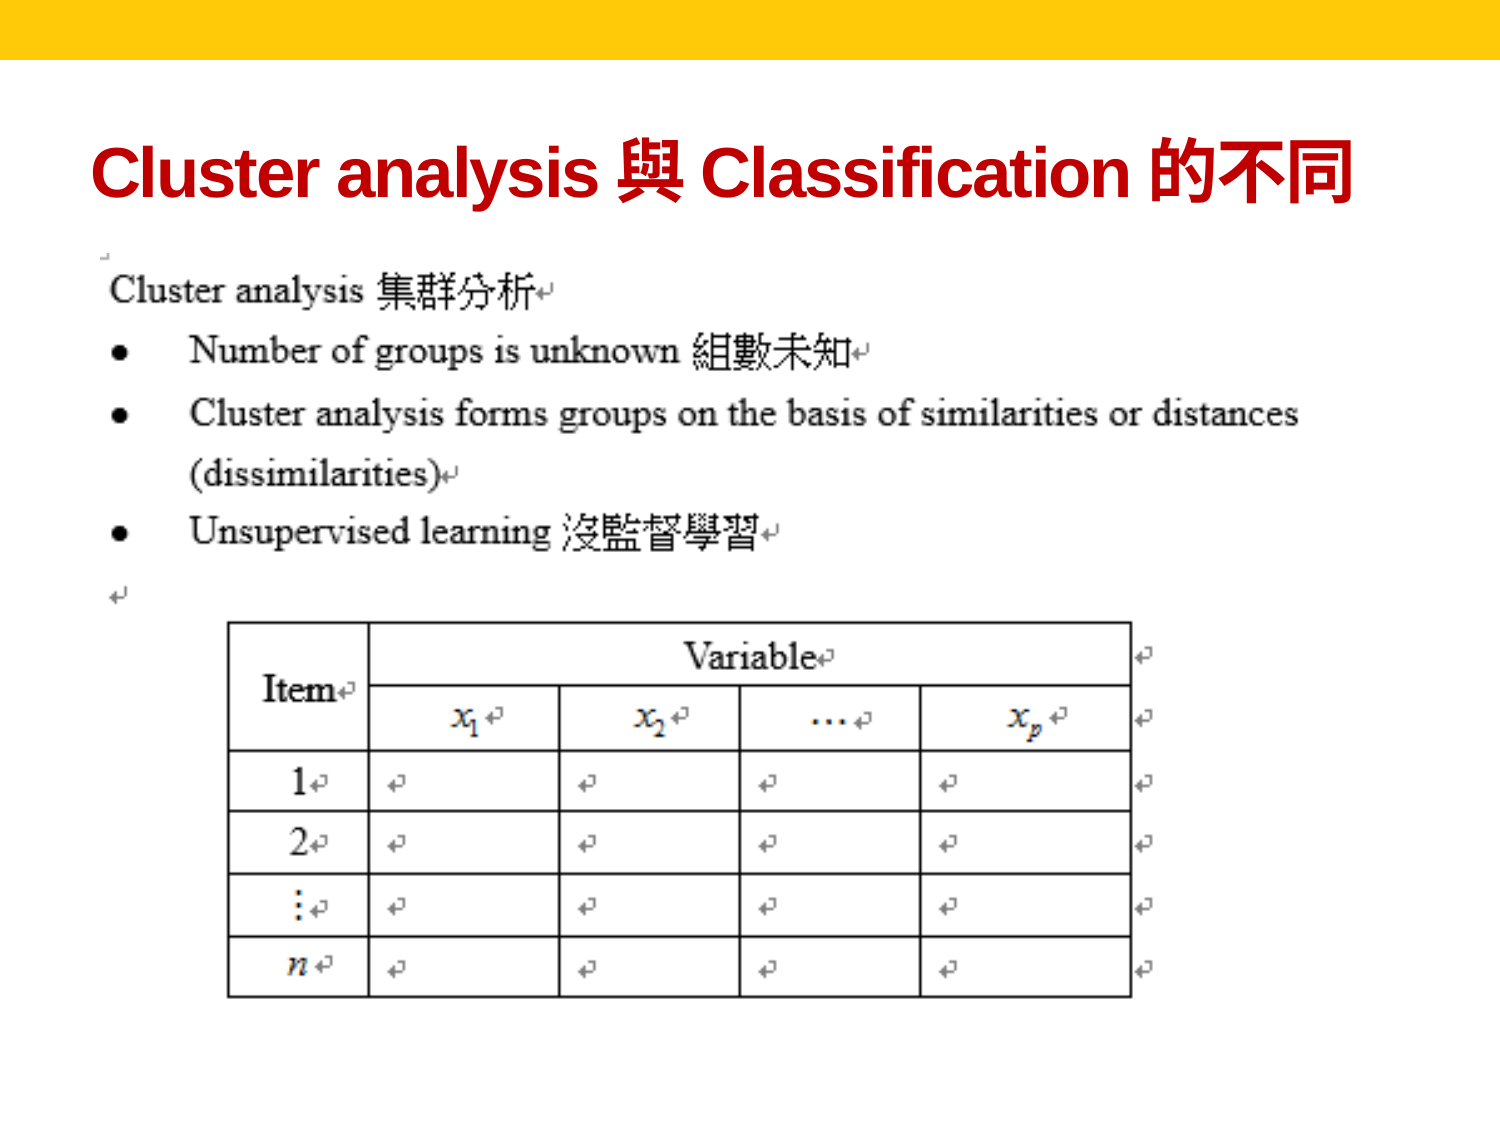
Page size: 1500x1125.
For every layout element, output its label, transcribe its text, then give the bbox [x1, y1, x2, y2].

title Cluster analysis與Classification的不同 [75, 87, 1425, 250]
picture [100, 253, 1351, 1024]
